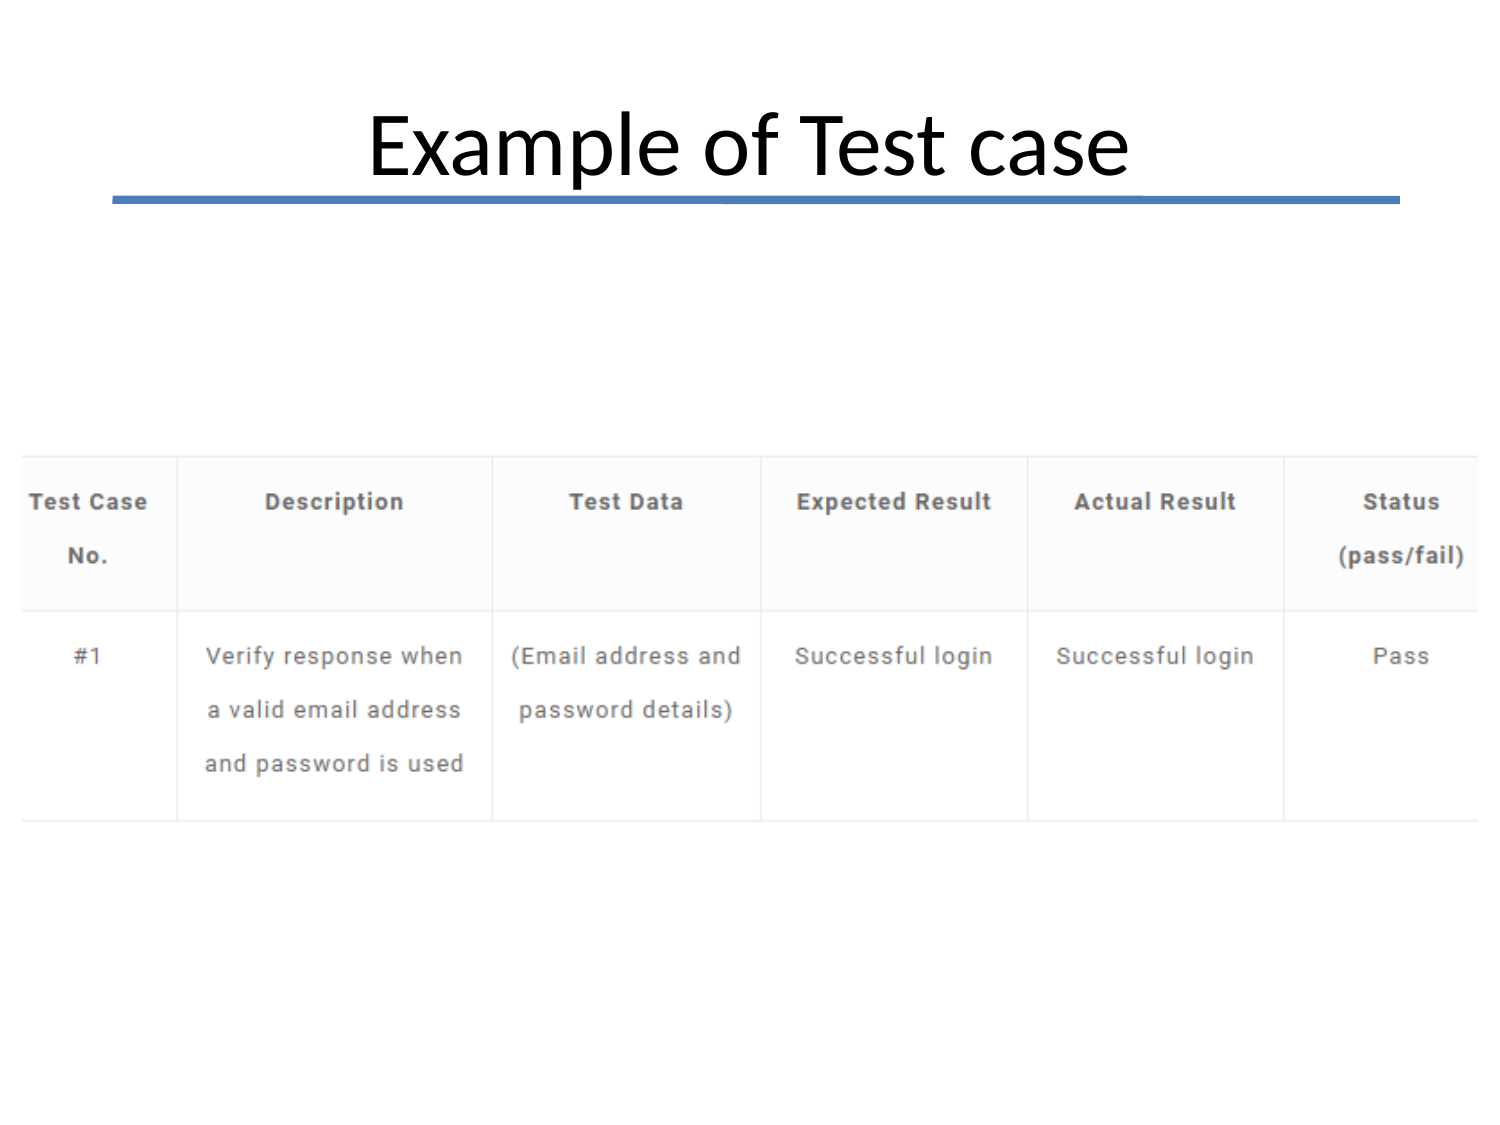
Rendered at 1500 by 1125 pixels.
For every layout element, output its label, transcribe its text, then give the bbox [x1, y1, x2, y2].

title Example of Test case [75, 45, 1425, 233]
picture [21, 449, 1479, 825]
